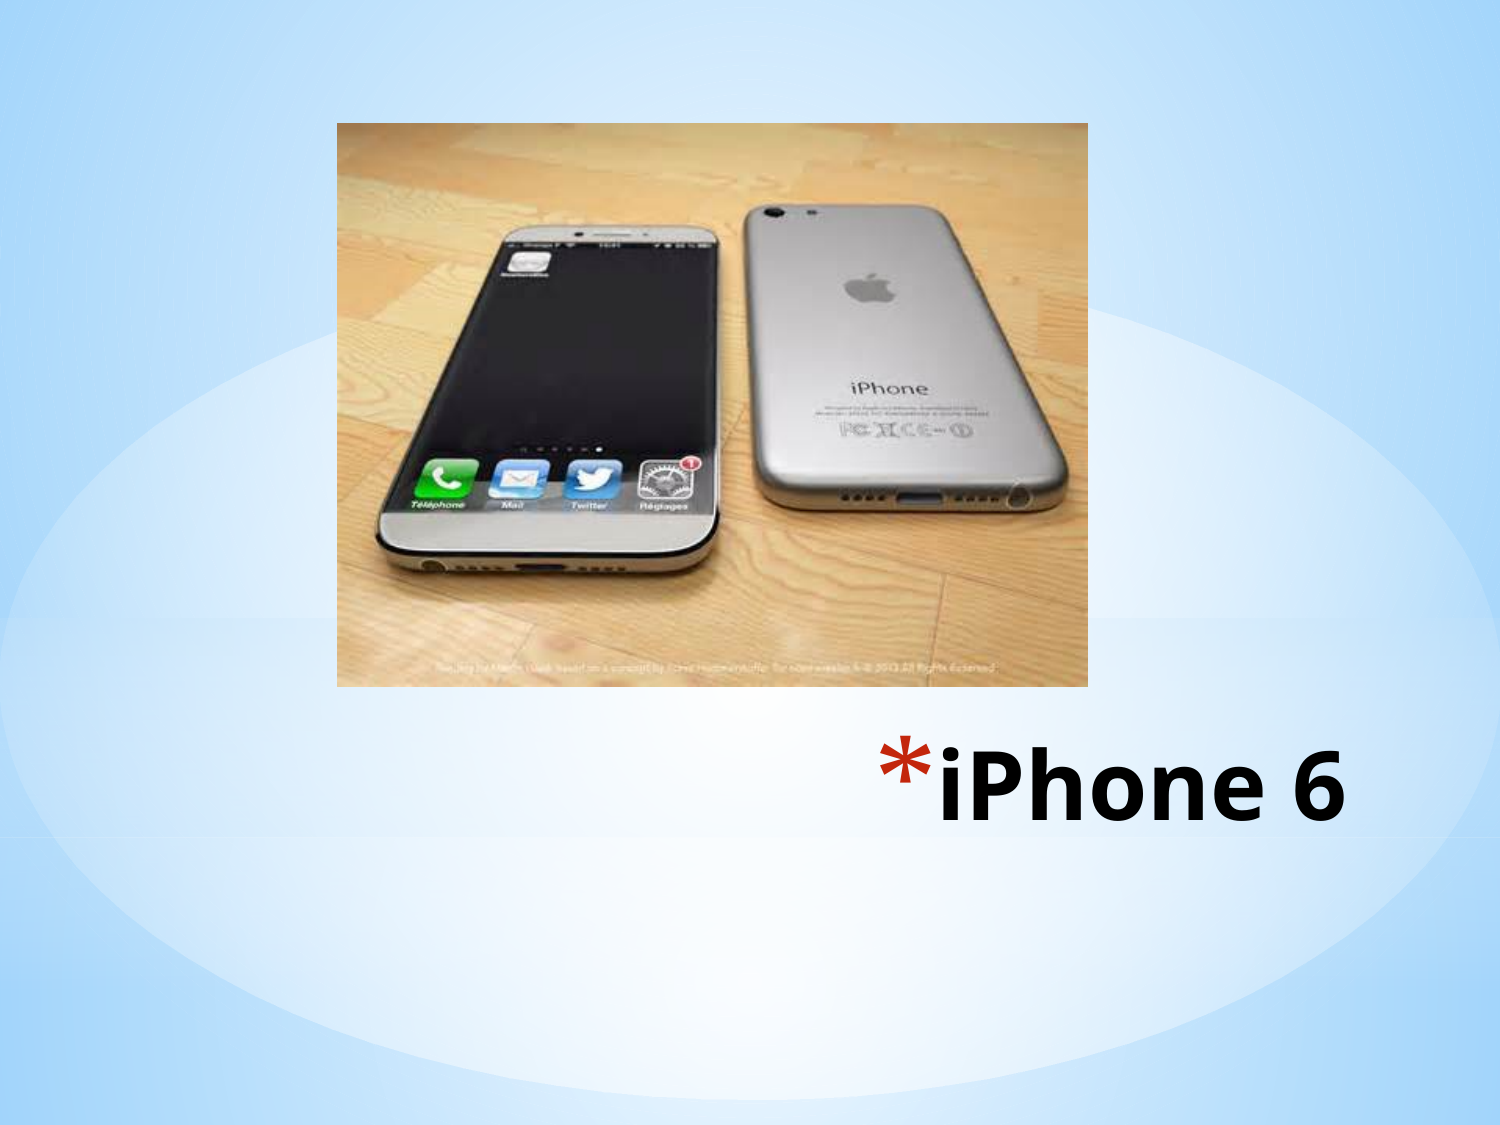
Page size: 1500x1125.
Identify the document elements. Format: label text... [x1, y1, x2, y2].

title iPhone 6 [294, 717, 1363, 905]
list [337, 123, 1088, 687]
